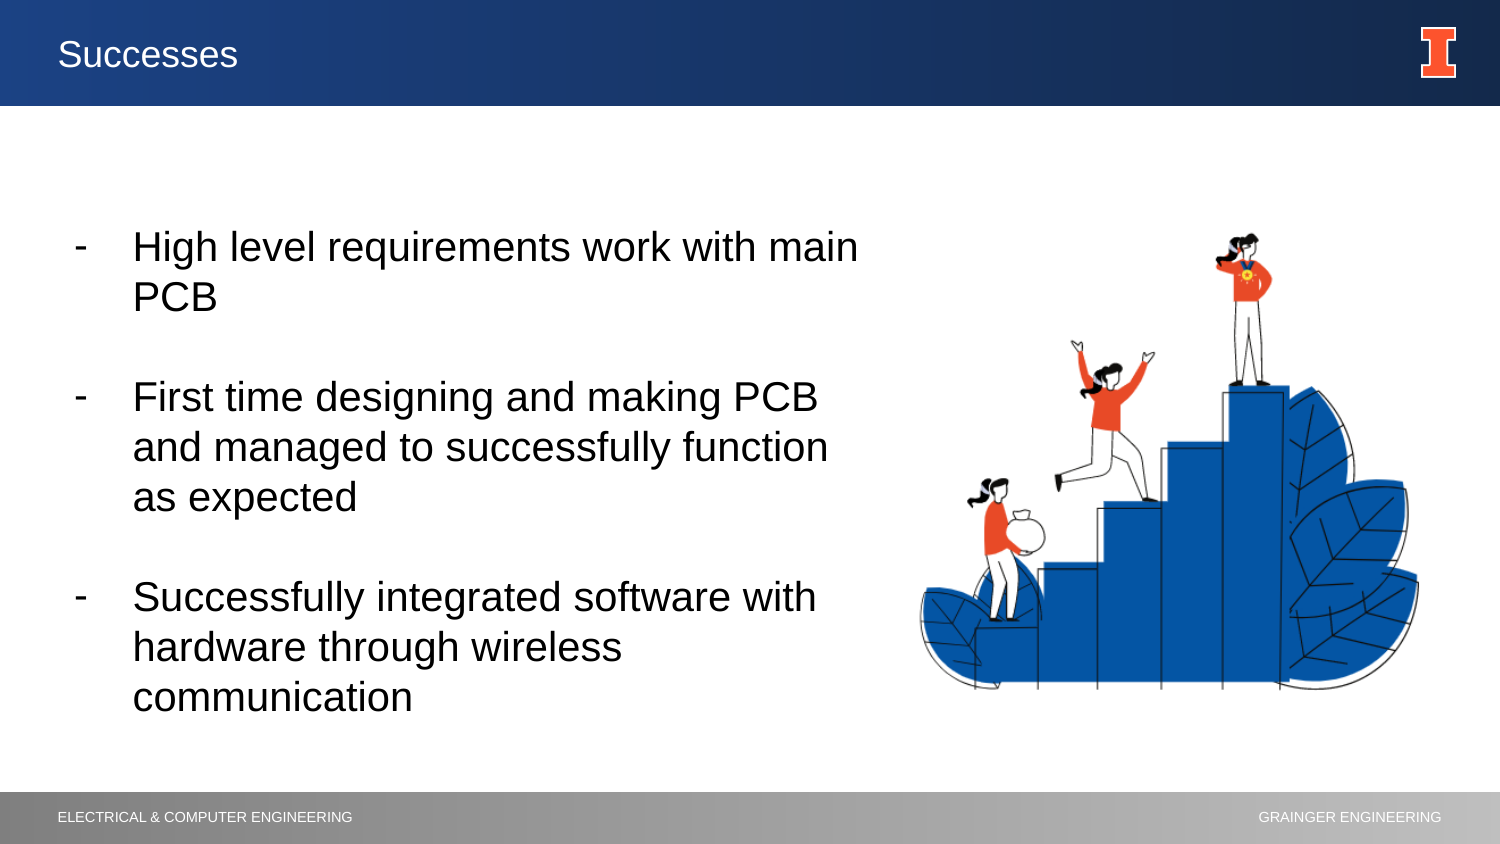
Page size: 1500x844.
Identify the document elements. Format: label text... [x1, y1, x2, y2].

text_box [0, 0, 1500, 106]
text_box ELECTRICAL & COMPUTER ENGINEERING [46, 802, 1030, 832]
picture [1421, 27, 1456, 78]
list High level requirements work with main PCB First time designing and making PCB and managed to successfully function as expected Successfully integrated software with hardware through wireless communication [46, 164, 893, 758]
text_box GRAINGER ENGINEERING [1148, 802, 1453, 832]
text_box [0, 792, 1500, 844]
picture [912, 220, 1444, 725]
text_box Successes [46, 24, 1389, 81]
